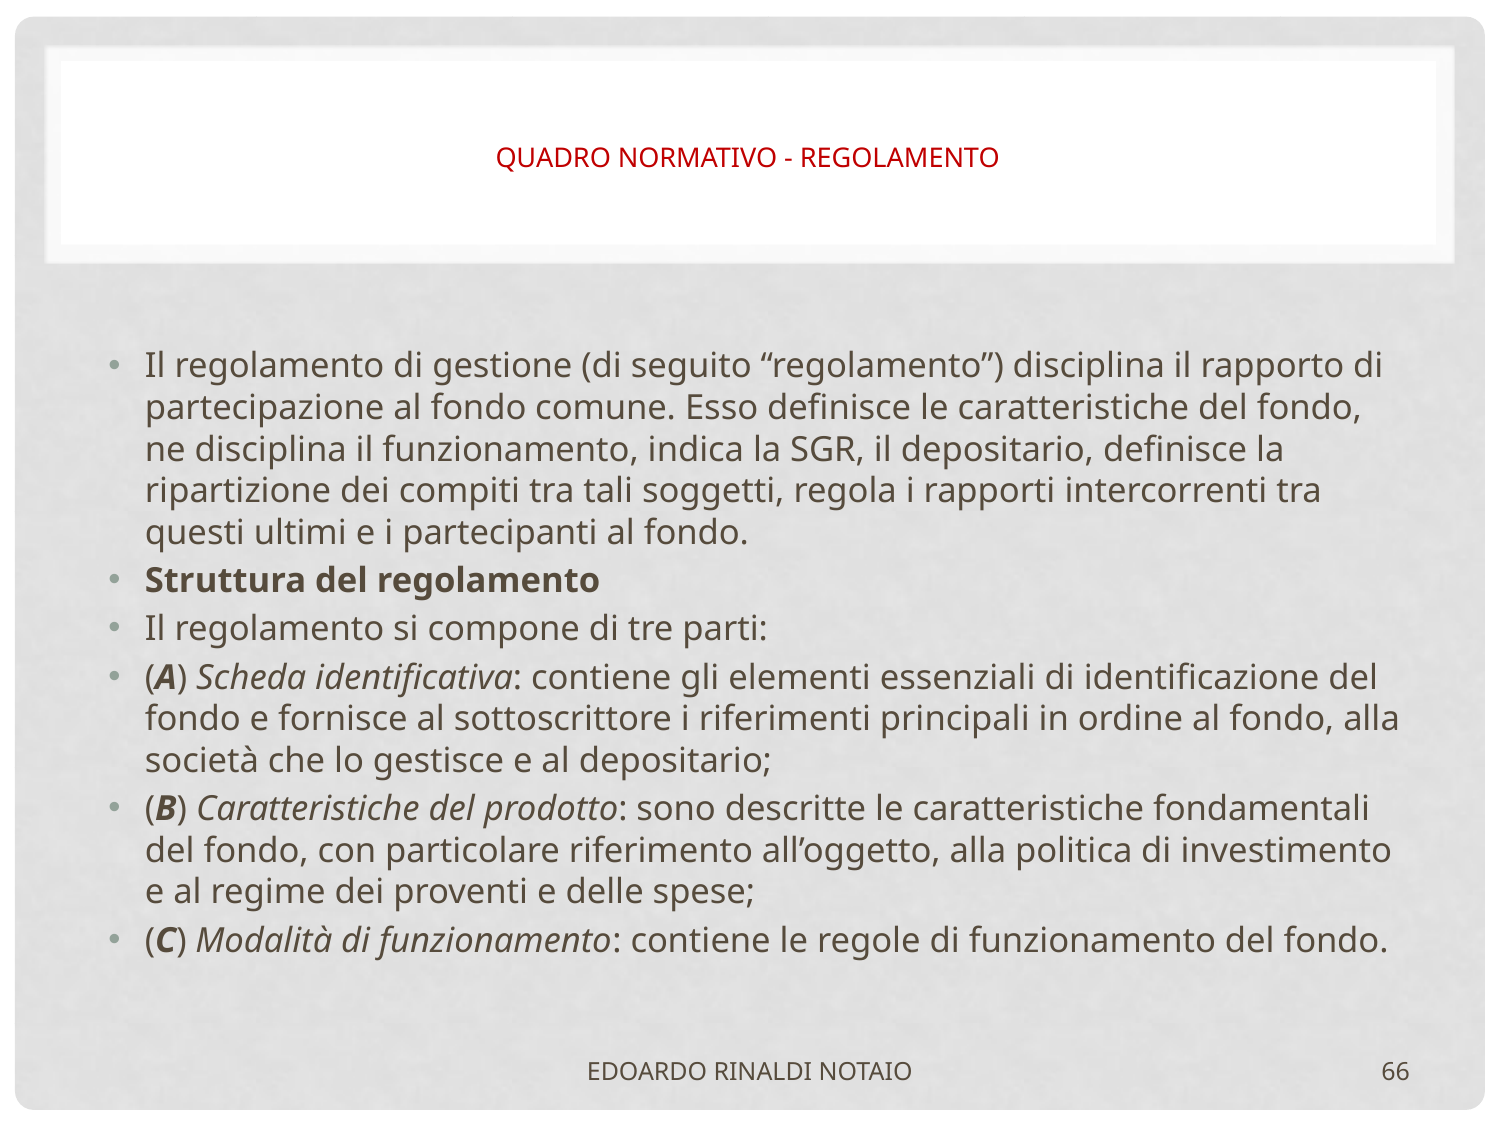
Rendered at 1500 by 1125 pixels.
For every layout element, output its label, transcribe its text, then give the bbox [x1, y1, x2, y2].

title QUADRO NORMATIVO - REGOLAMENTO [69, 66, 1425, 238]
slide_number 66 [1074, 1042, 1425, 1103]
list Il regolamento di gestione (di seguito “regolamento”) disciplina il rapporto di partecipazione al fondo comune. Esso definisce le caratteristiche del fondo, ne disciplina il funzionamento, indica la SGR, il depositario, definisce la ripartizione dei compiti tra tali soggetti, regola i rapporti intercorrenti tra questi ultimi e i partecipanti al fondo. Struttura del regolamento Il regolamento si compone di tre parti: (A) Scheda identificativa: contiene gli elementi essenziali di identificazione del fondo e fornisce al sottoscrittore i riferimenti principali in ordine al fondo, alla società che lo gestisce e al depositario; (B) Caratteristiche del prodotto: sono descritte le caratteristiche fondamentali del fondo, con particolare riferimento all’oggetto, alla politica di investimento e al regime dei proventi e delle spese; (C) Modalità di funzionamento: contiene le regole di funzionamento del fondo. [75, 287, 1425, 1005]
footer EDOARDO RINALDI NOTAIO [512, 1042, 988, 1103]
